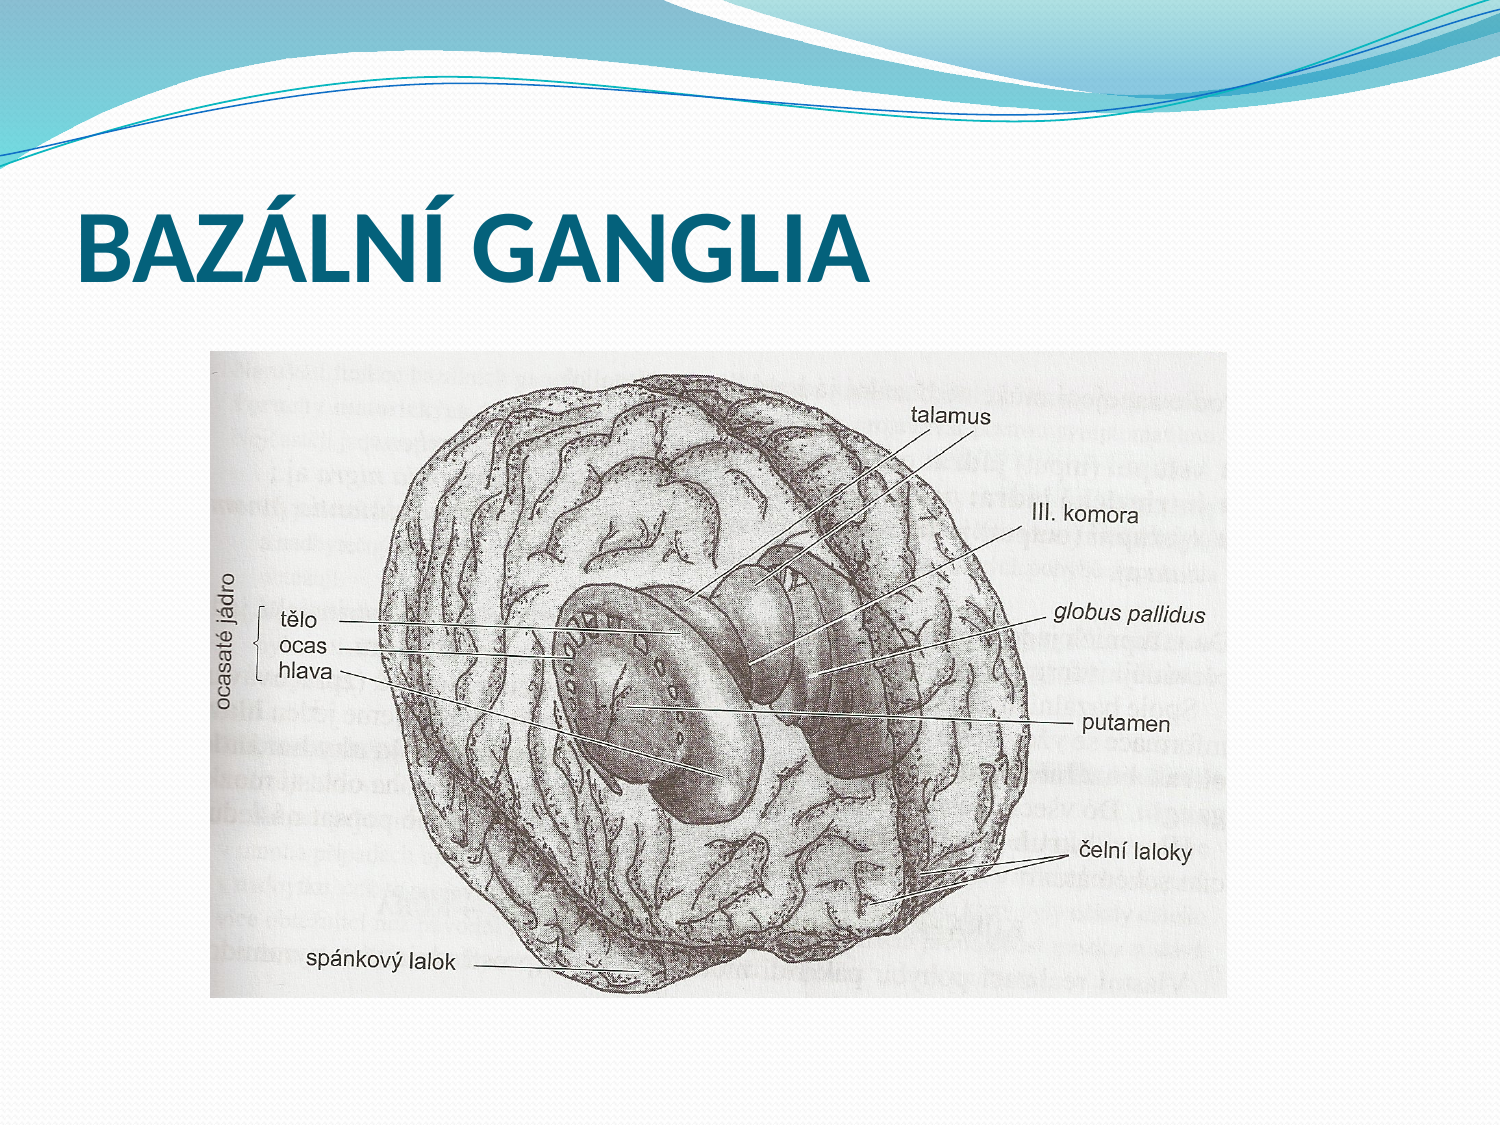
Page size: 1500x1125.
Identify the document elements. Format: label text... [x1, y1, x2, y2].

title BAZÁLNÍ GANGLIA [75, 115, 1425, 303]
picture [210, 351, 1227, 999]
